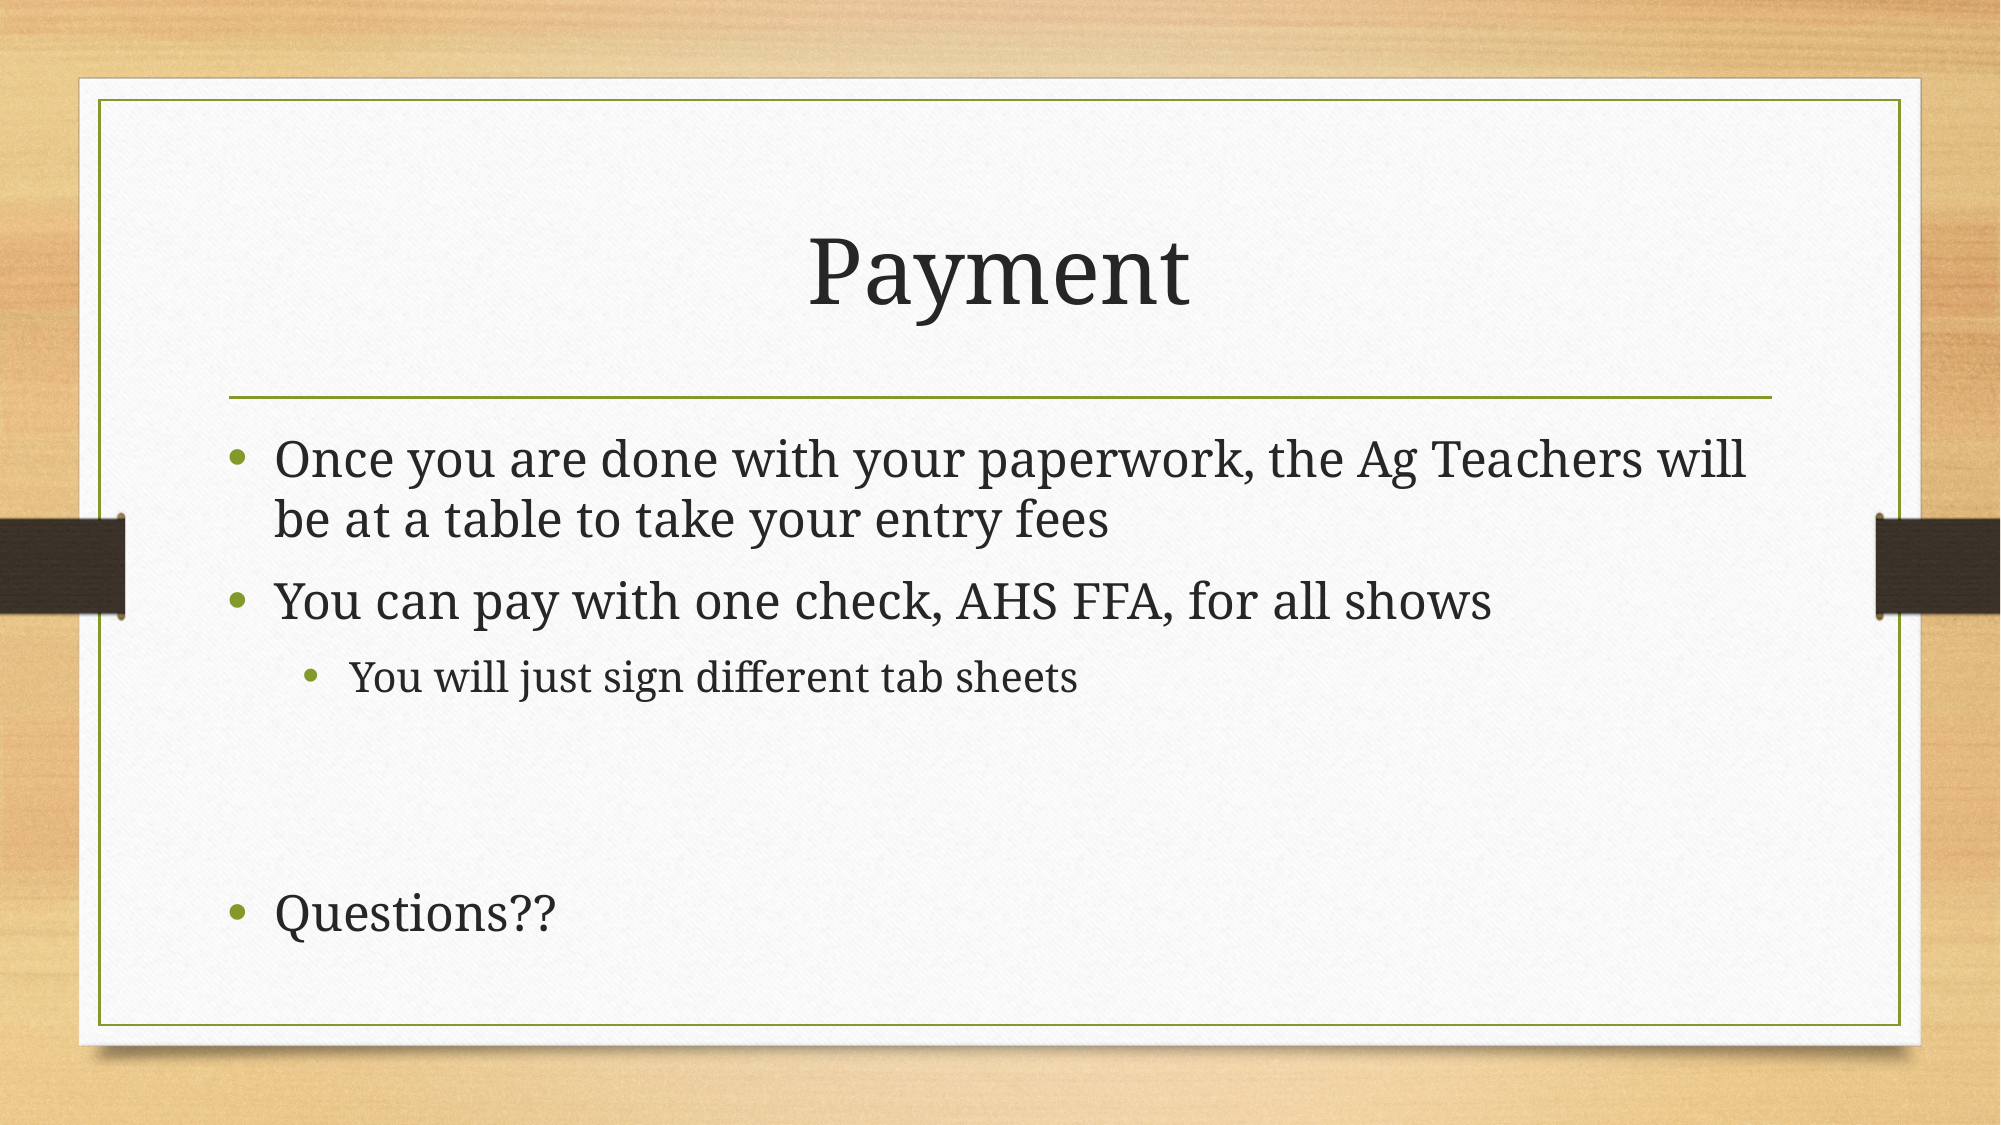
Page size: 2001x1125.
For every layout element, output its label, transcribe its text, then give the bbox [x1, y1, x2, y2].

picture [0, 0, 2001, 1125]
list Once you are done with your paperwork, the Ag Teachers will be at a table to take your entry fees You can pay with one check, AHS FFA, for all shows You will just sign different tab sheets Questions?? [212, 419, 1788, 964]
title Payment [212, 161, 1788, 375]
